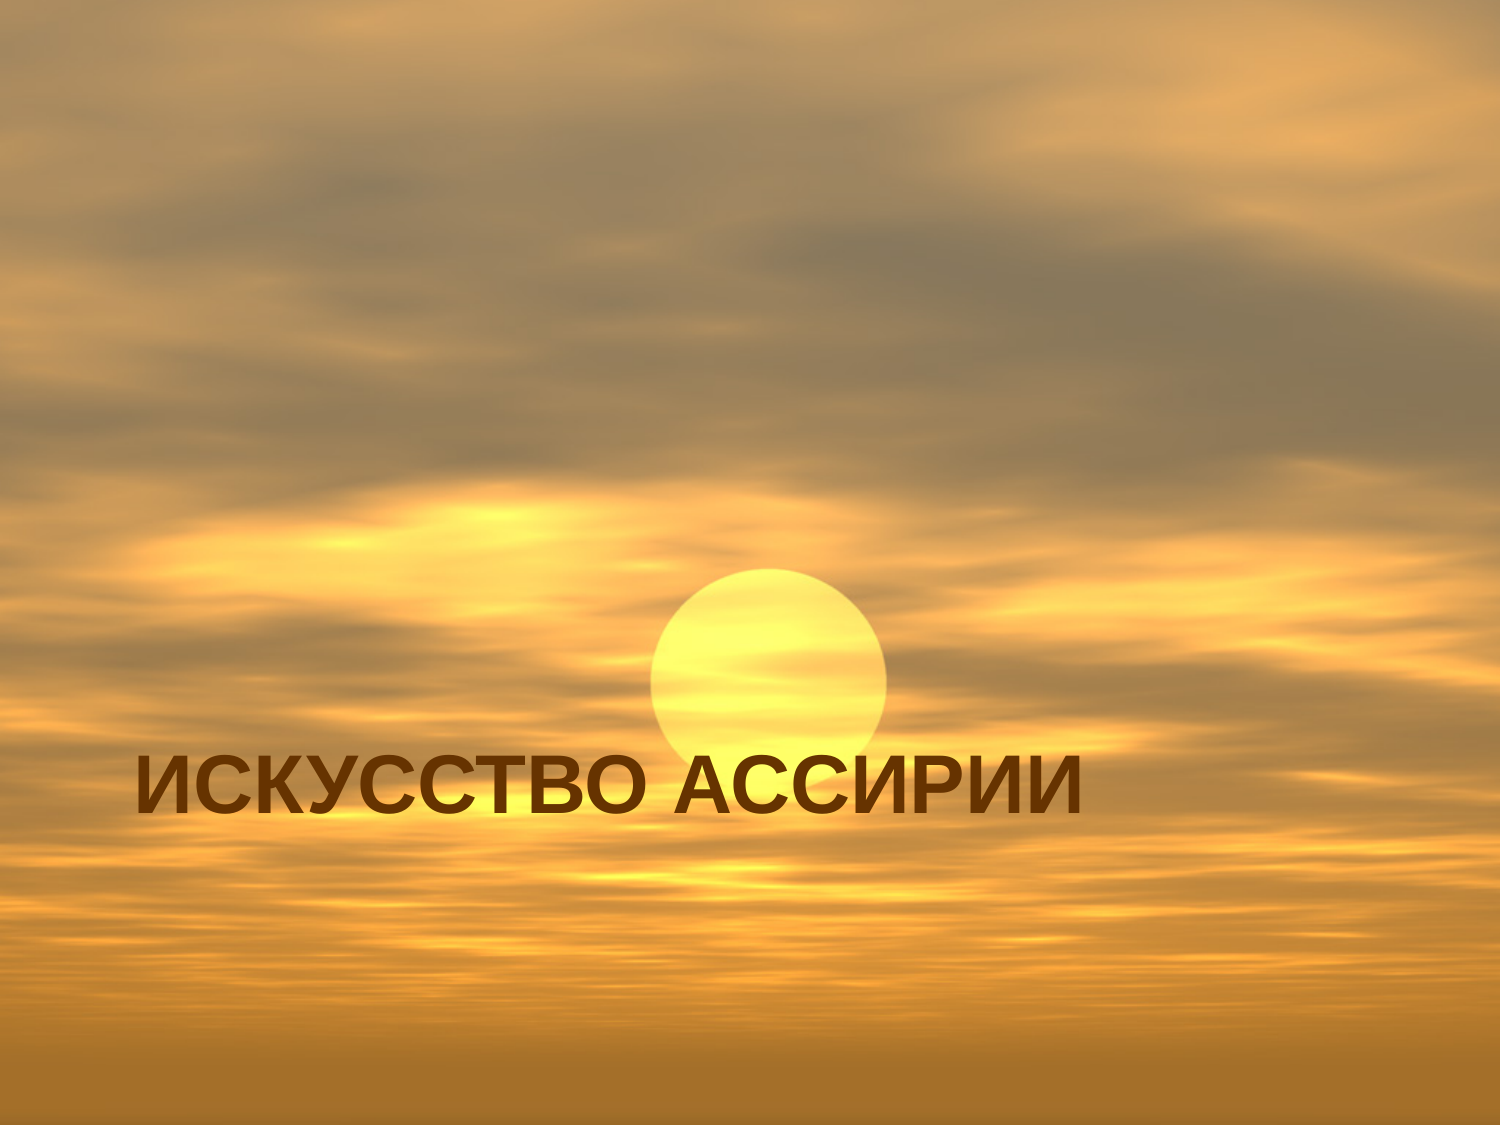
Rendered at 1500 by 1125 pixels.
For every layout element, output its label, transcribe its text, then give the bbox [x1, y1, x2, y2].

title Искусство Ассирии [118, 722, 1394, 947]
picture [0, 0, 1500, 1125]
